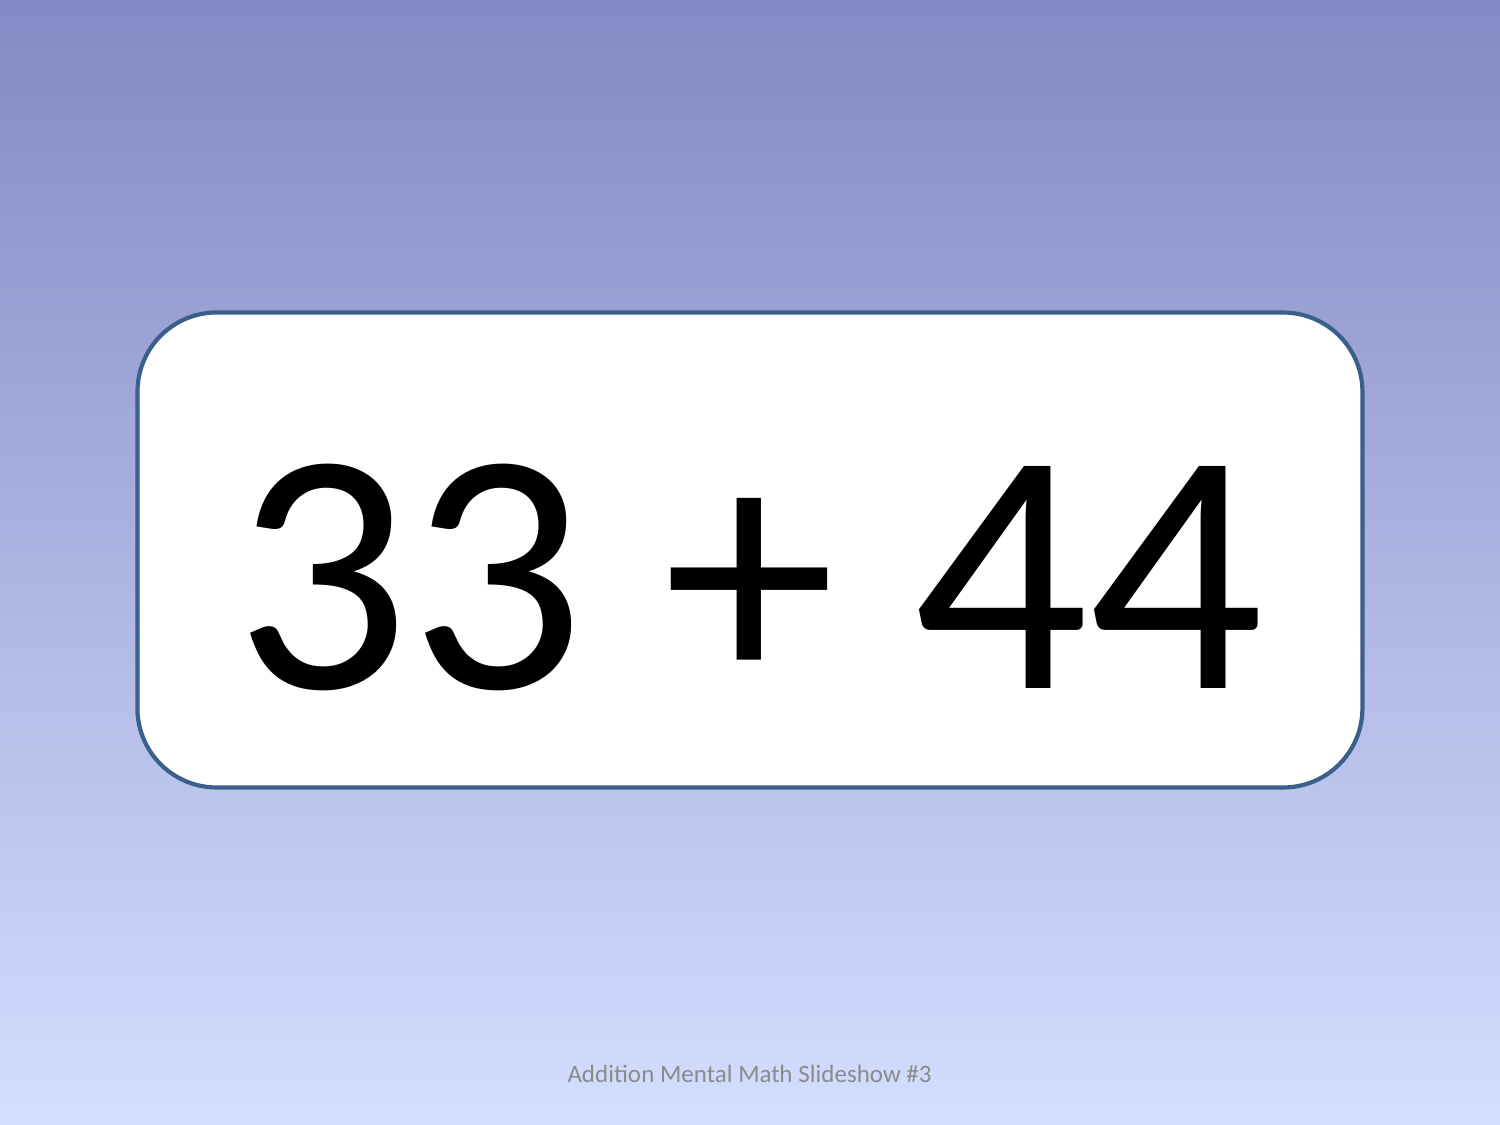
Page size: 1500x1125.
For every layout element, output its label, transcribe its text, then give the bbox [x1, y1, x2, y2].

footer Addition Mental Math Slideshow #3 [512, 1042, 988, 1103]
text_box 33 + 44 [135, 310, 1365, 790]
